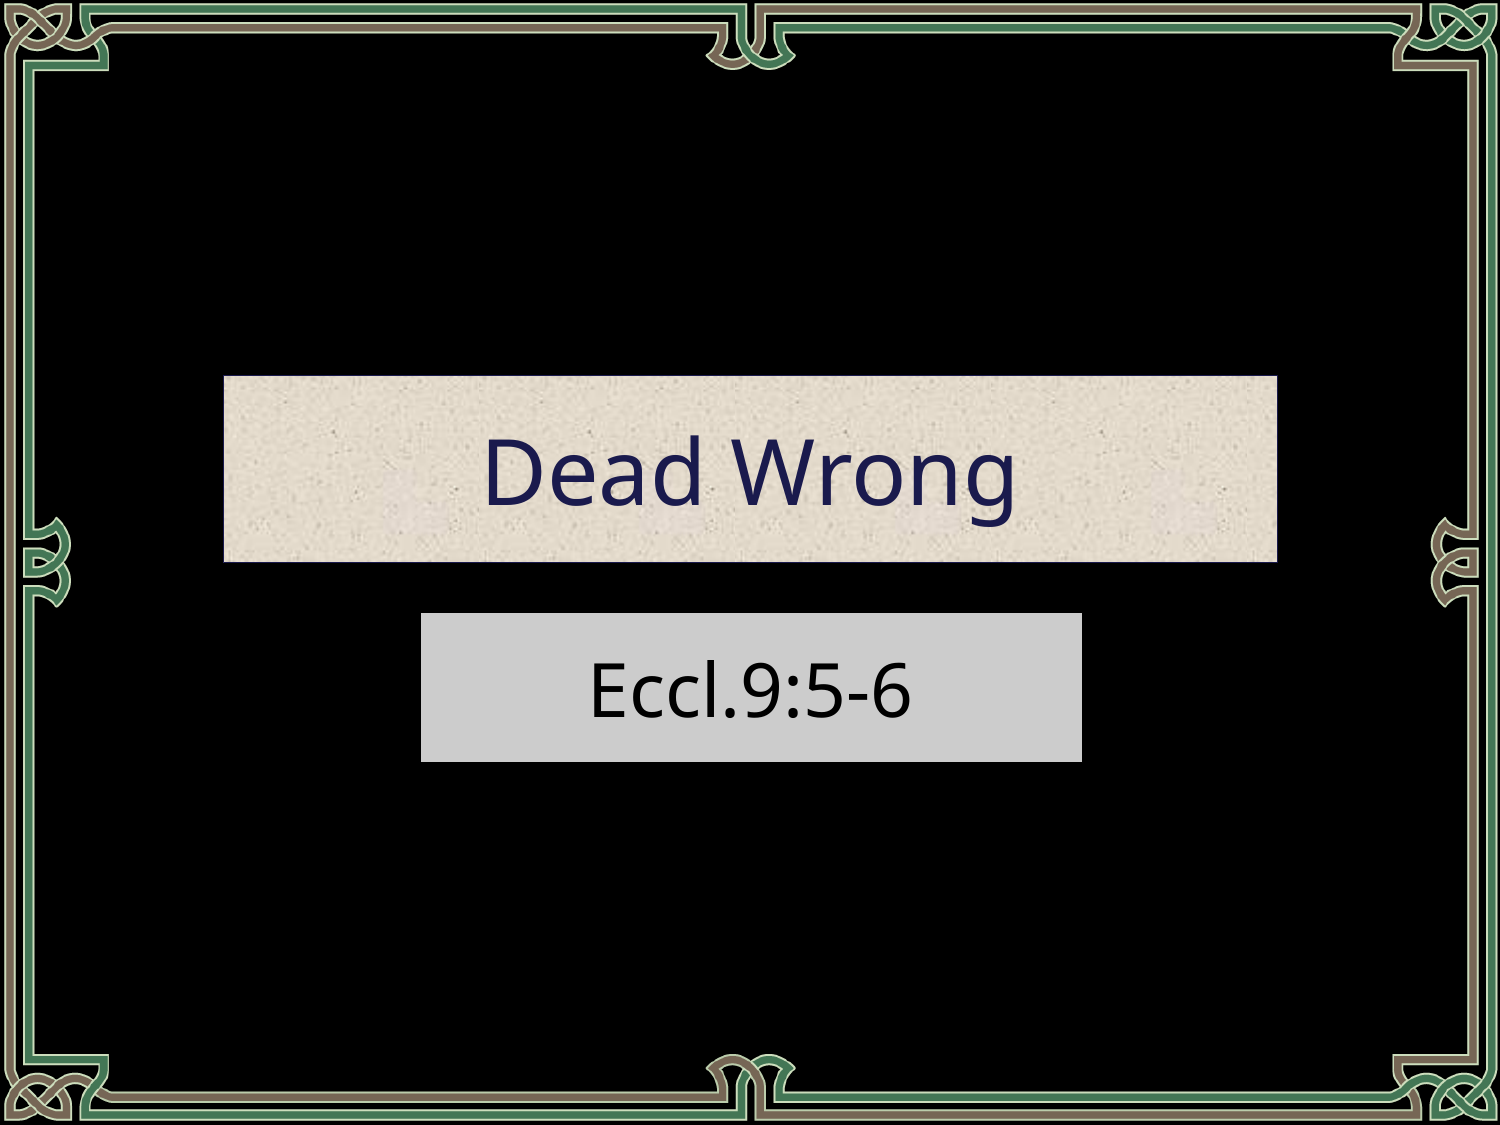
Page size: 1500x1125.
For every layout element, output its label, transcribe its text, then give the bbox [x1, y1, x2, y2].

picture [0, 0, 1500, 1125]
text_box Eccl.9:5-6 [419, 612, 1083, 763]
title Dead Wrong [223, 375, 1277, 563]
